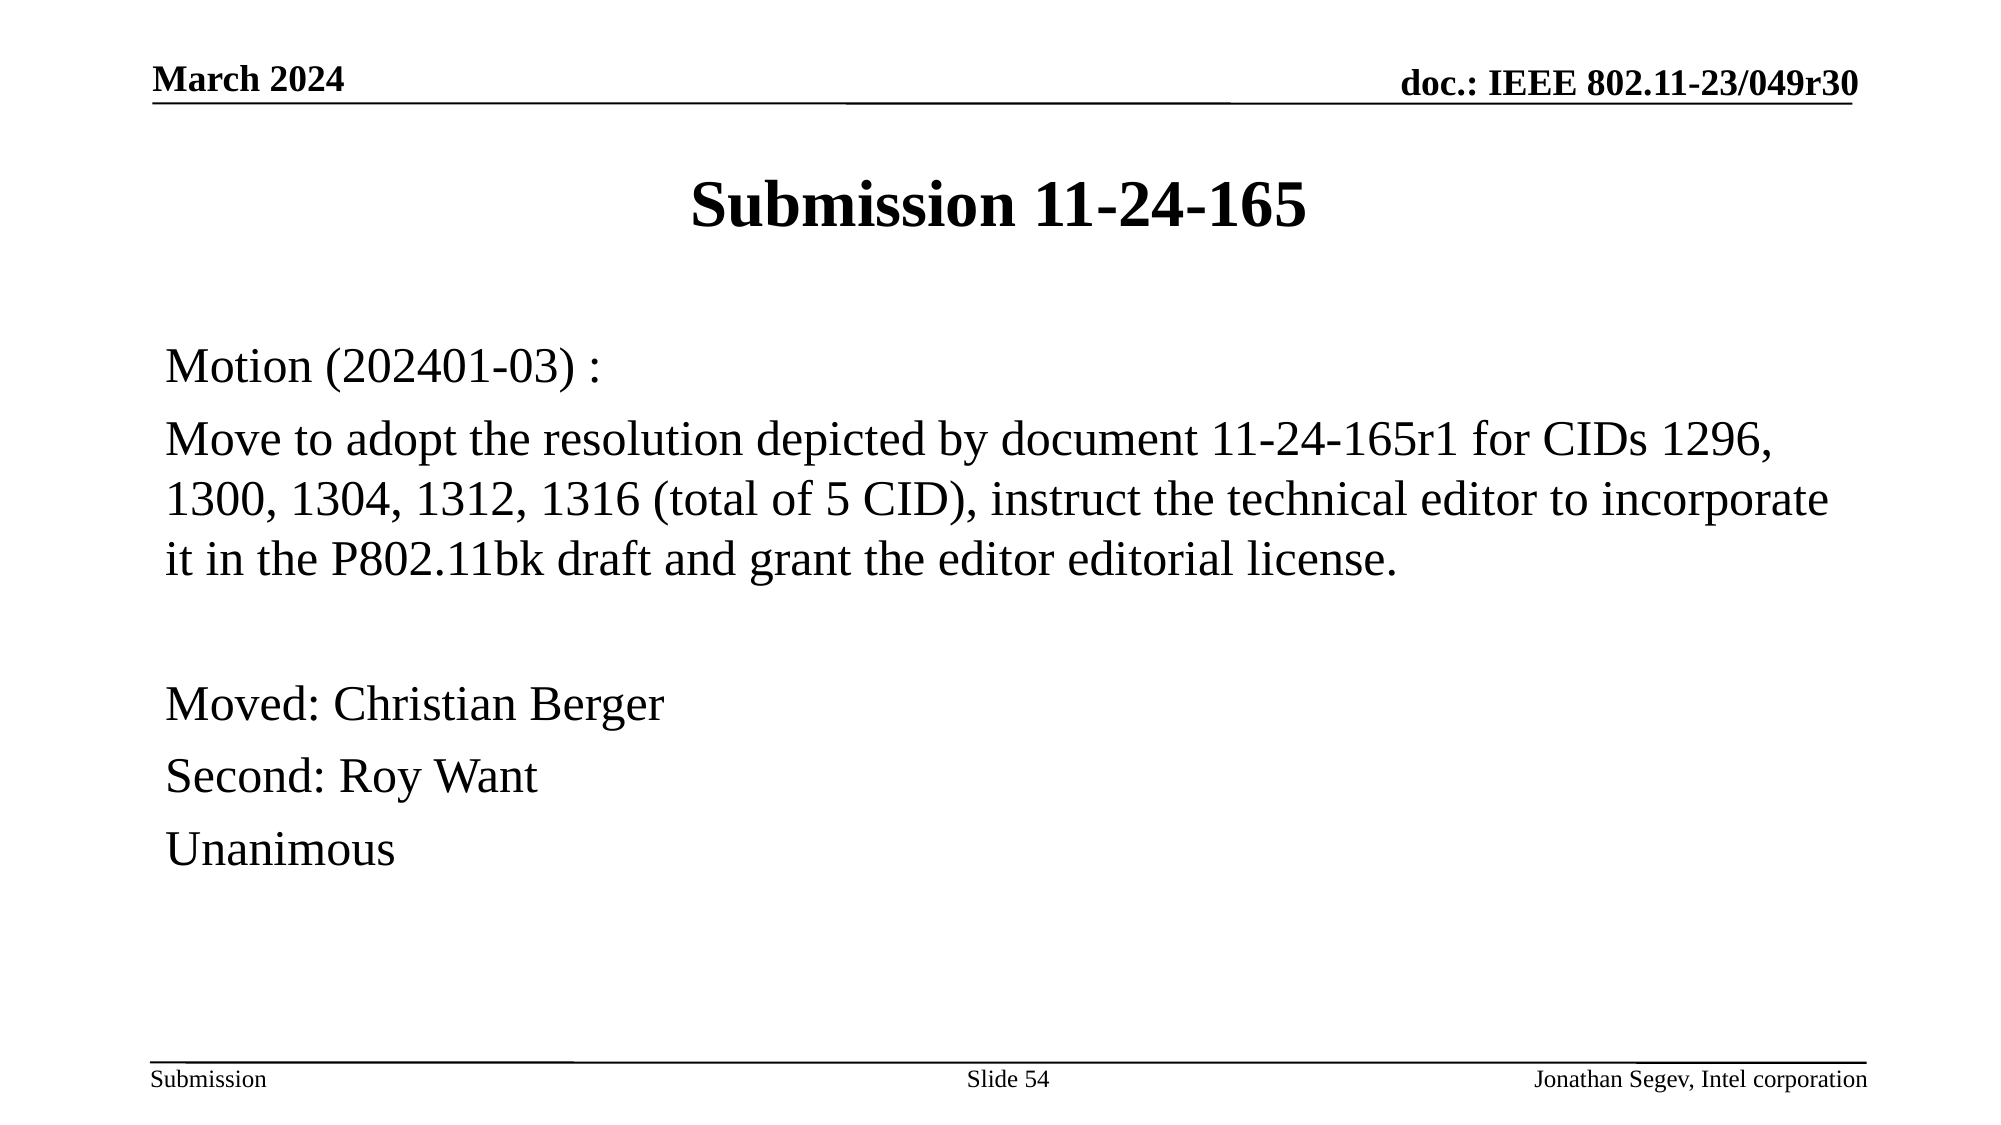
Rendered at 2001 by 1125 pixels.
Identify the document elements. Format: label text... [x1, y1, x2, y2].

slide_number Slide 54 [950, 1061, 1067, 1123]
footer Jonathan Segev, Intel corporation [1171, 1061, 1869, 1093]
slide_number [152, 54, 563, 100]
list Motion (202401-03) : Move to adopt the resolution depicted by document 11-24-165r1 for CIDs 1296, 1300, 1304, 1312, 1316 (total of 5 CID), instruct the technical editor to incorporate it in the P802.11bk draft and grant the editor editorial license. Moved: Christian Berger Second: Roy Want Unanimous [149, 324, 1850, 1000]
title Submission 11-24-165 [149, 112, 1850, 288]
